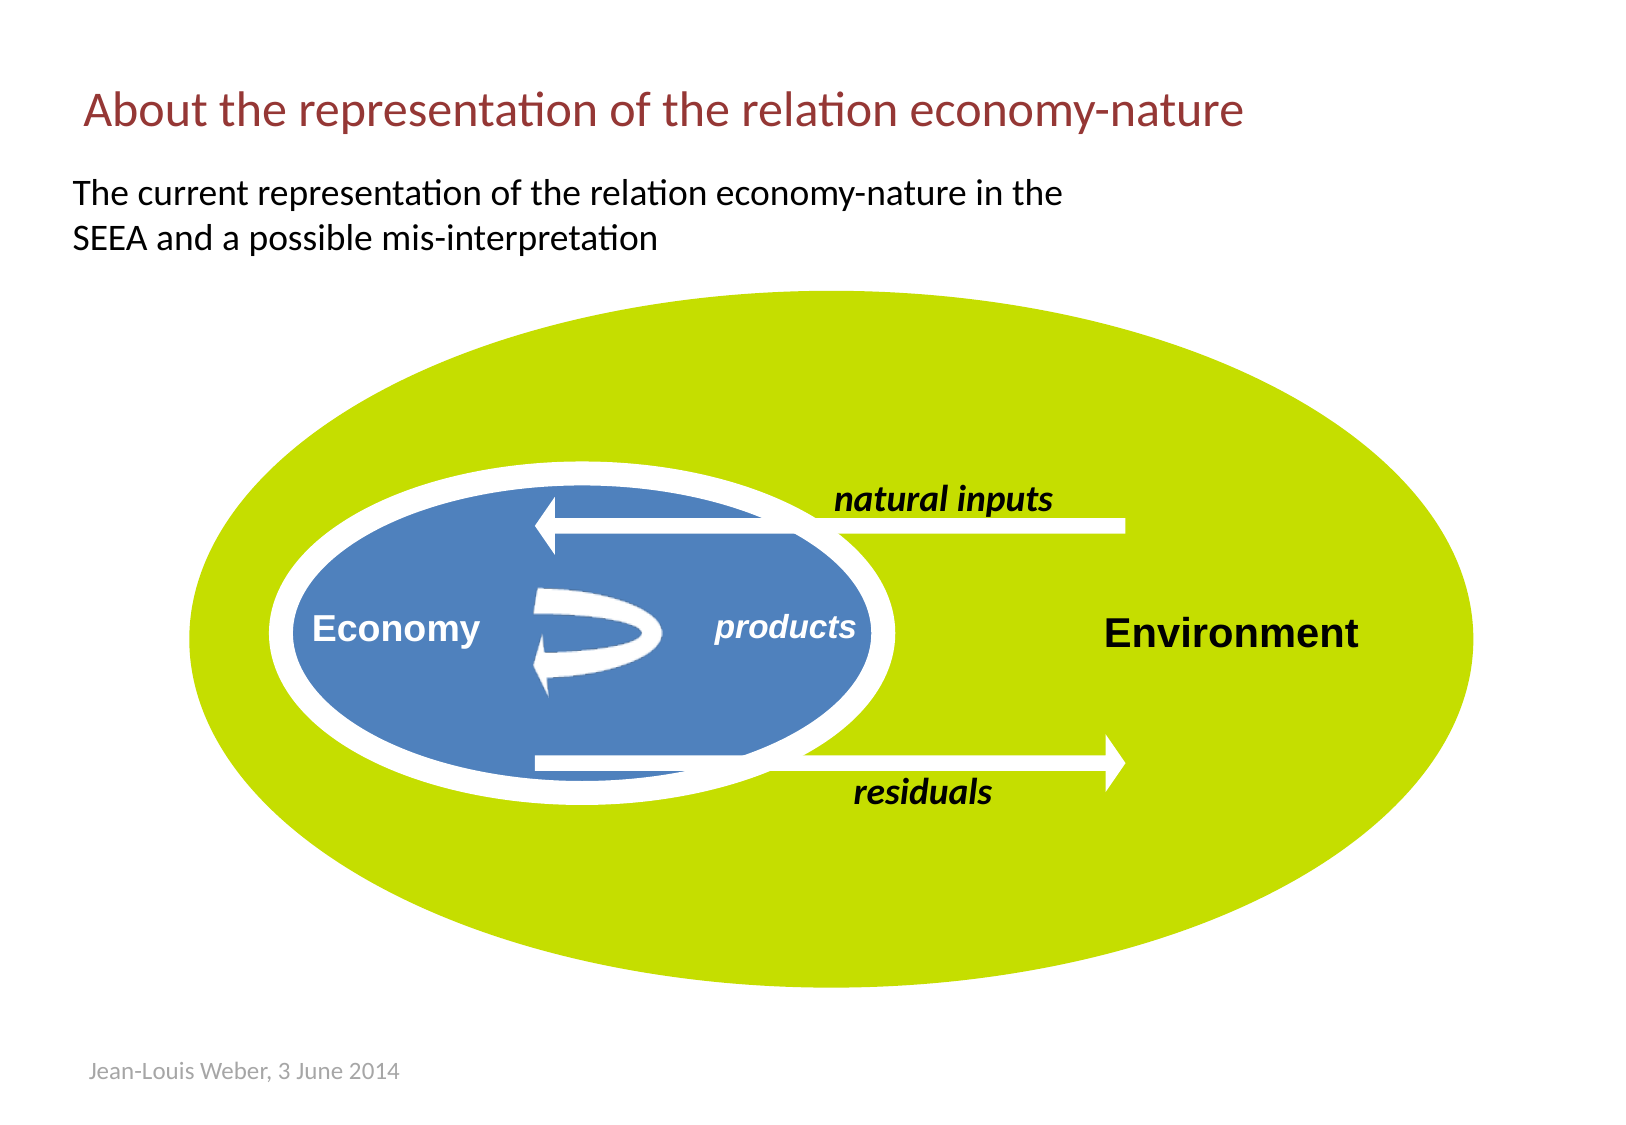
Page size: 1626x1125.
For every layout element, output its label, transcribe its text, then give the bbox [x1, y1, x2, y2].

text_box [534, 465, 1144, 556]
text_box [189, 290, 1625, 988]
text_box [280, 473, 908, 794]
text_box The current representation of the relation economy-nature in the SEEA and a possible mis-interpretation [57, 160, 1108, 266]
title About the representation of the relation economy-nature [68, 54, 1531, 159]
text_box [534, 733, 1126, 821]
